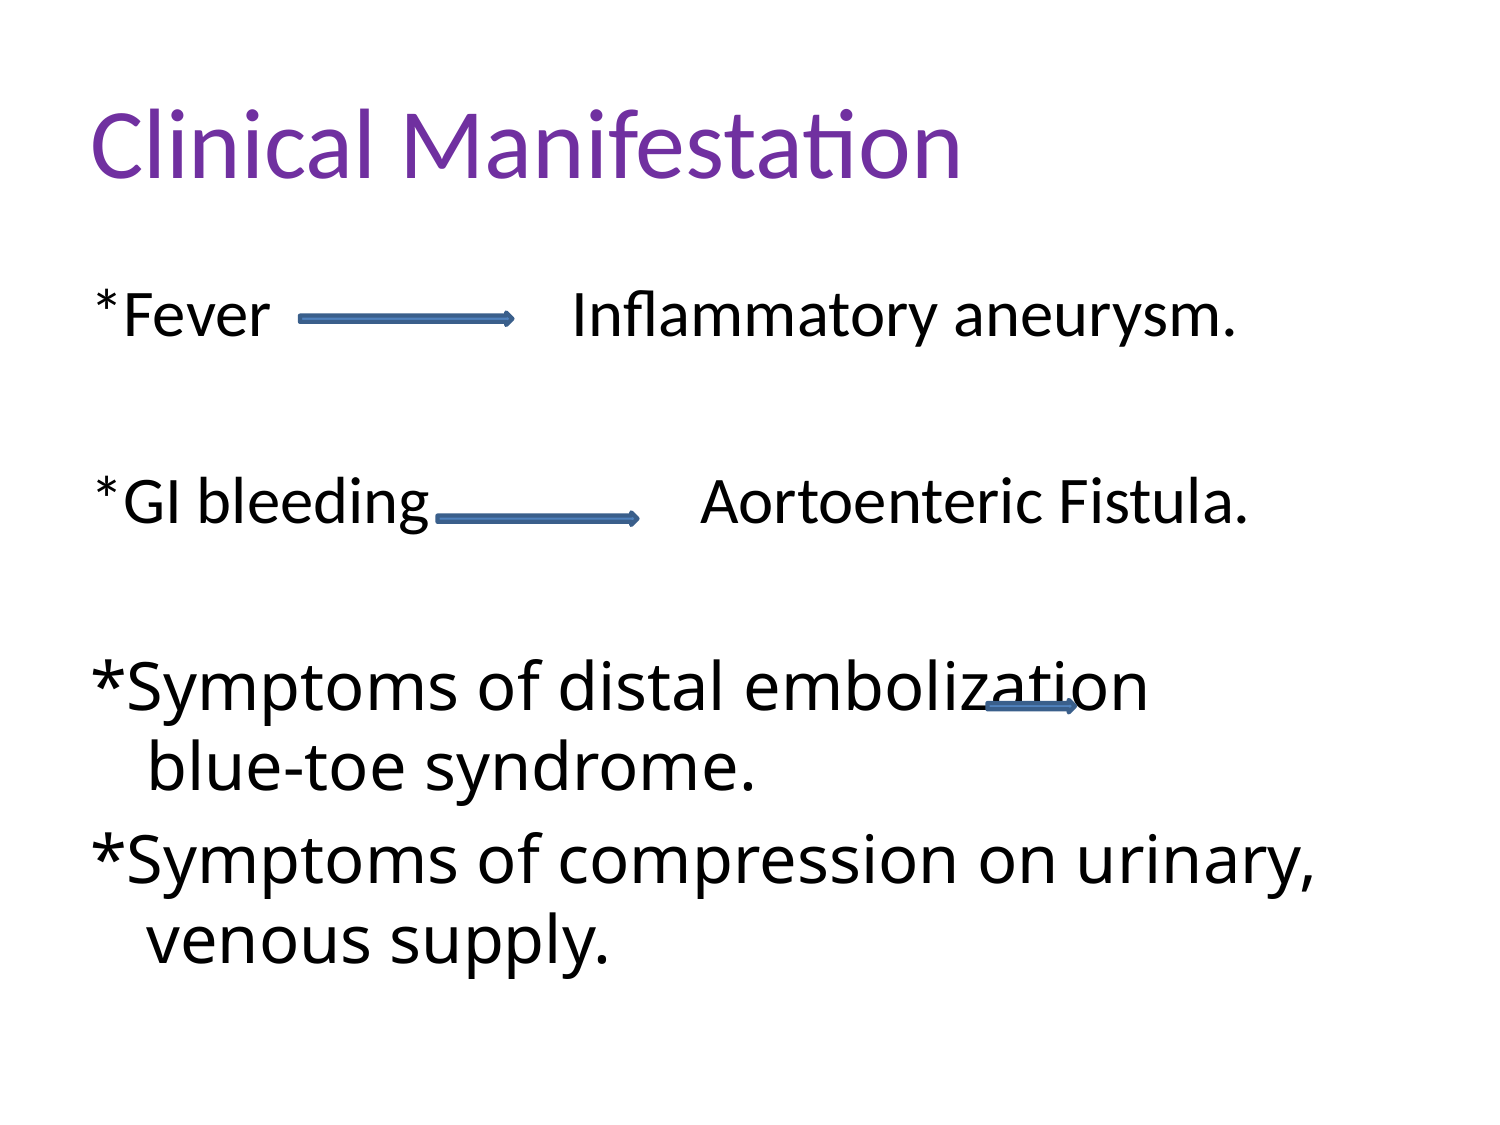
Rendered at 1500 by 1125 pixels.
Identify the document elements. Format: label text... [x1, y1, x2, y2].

text_box [297, 310, 515, 327]
title Clinical Manifestation [75, 45, 1425, 233]
text_box [985, 697, 1078, 715]
text_box [435, 510, 640, 527]
list *Fever Inflammatory aneurysm. *GI bleeding Aortoenteric Fistula. *Symptoms of distal embolization blue-toe syndrome. *Symptoms of compression on urinary, venous supply. [75, 262, 1425, 1005]
